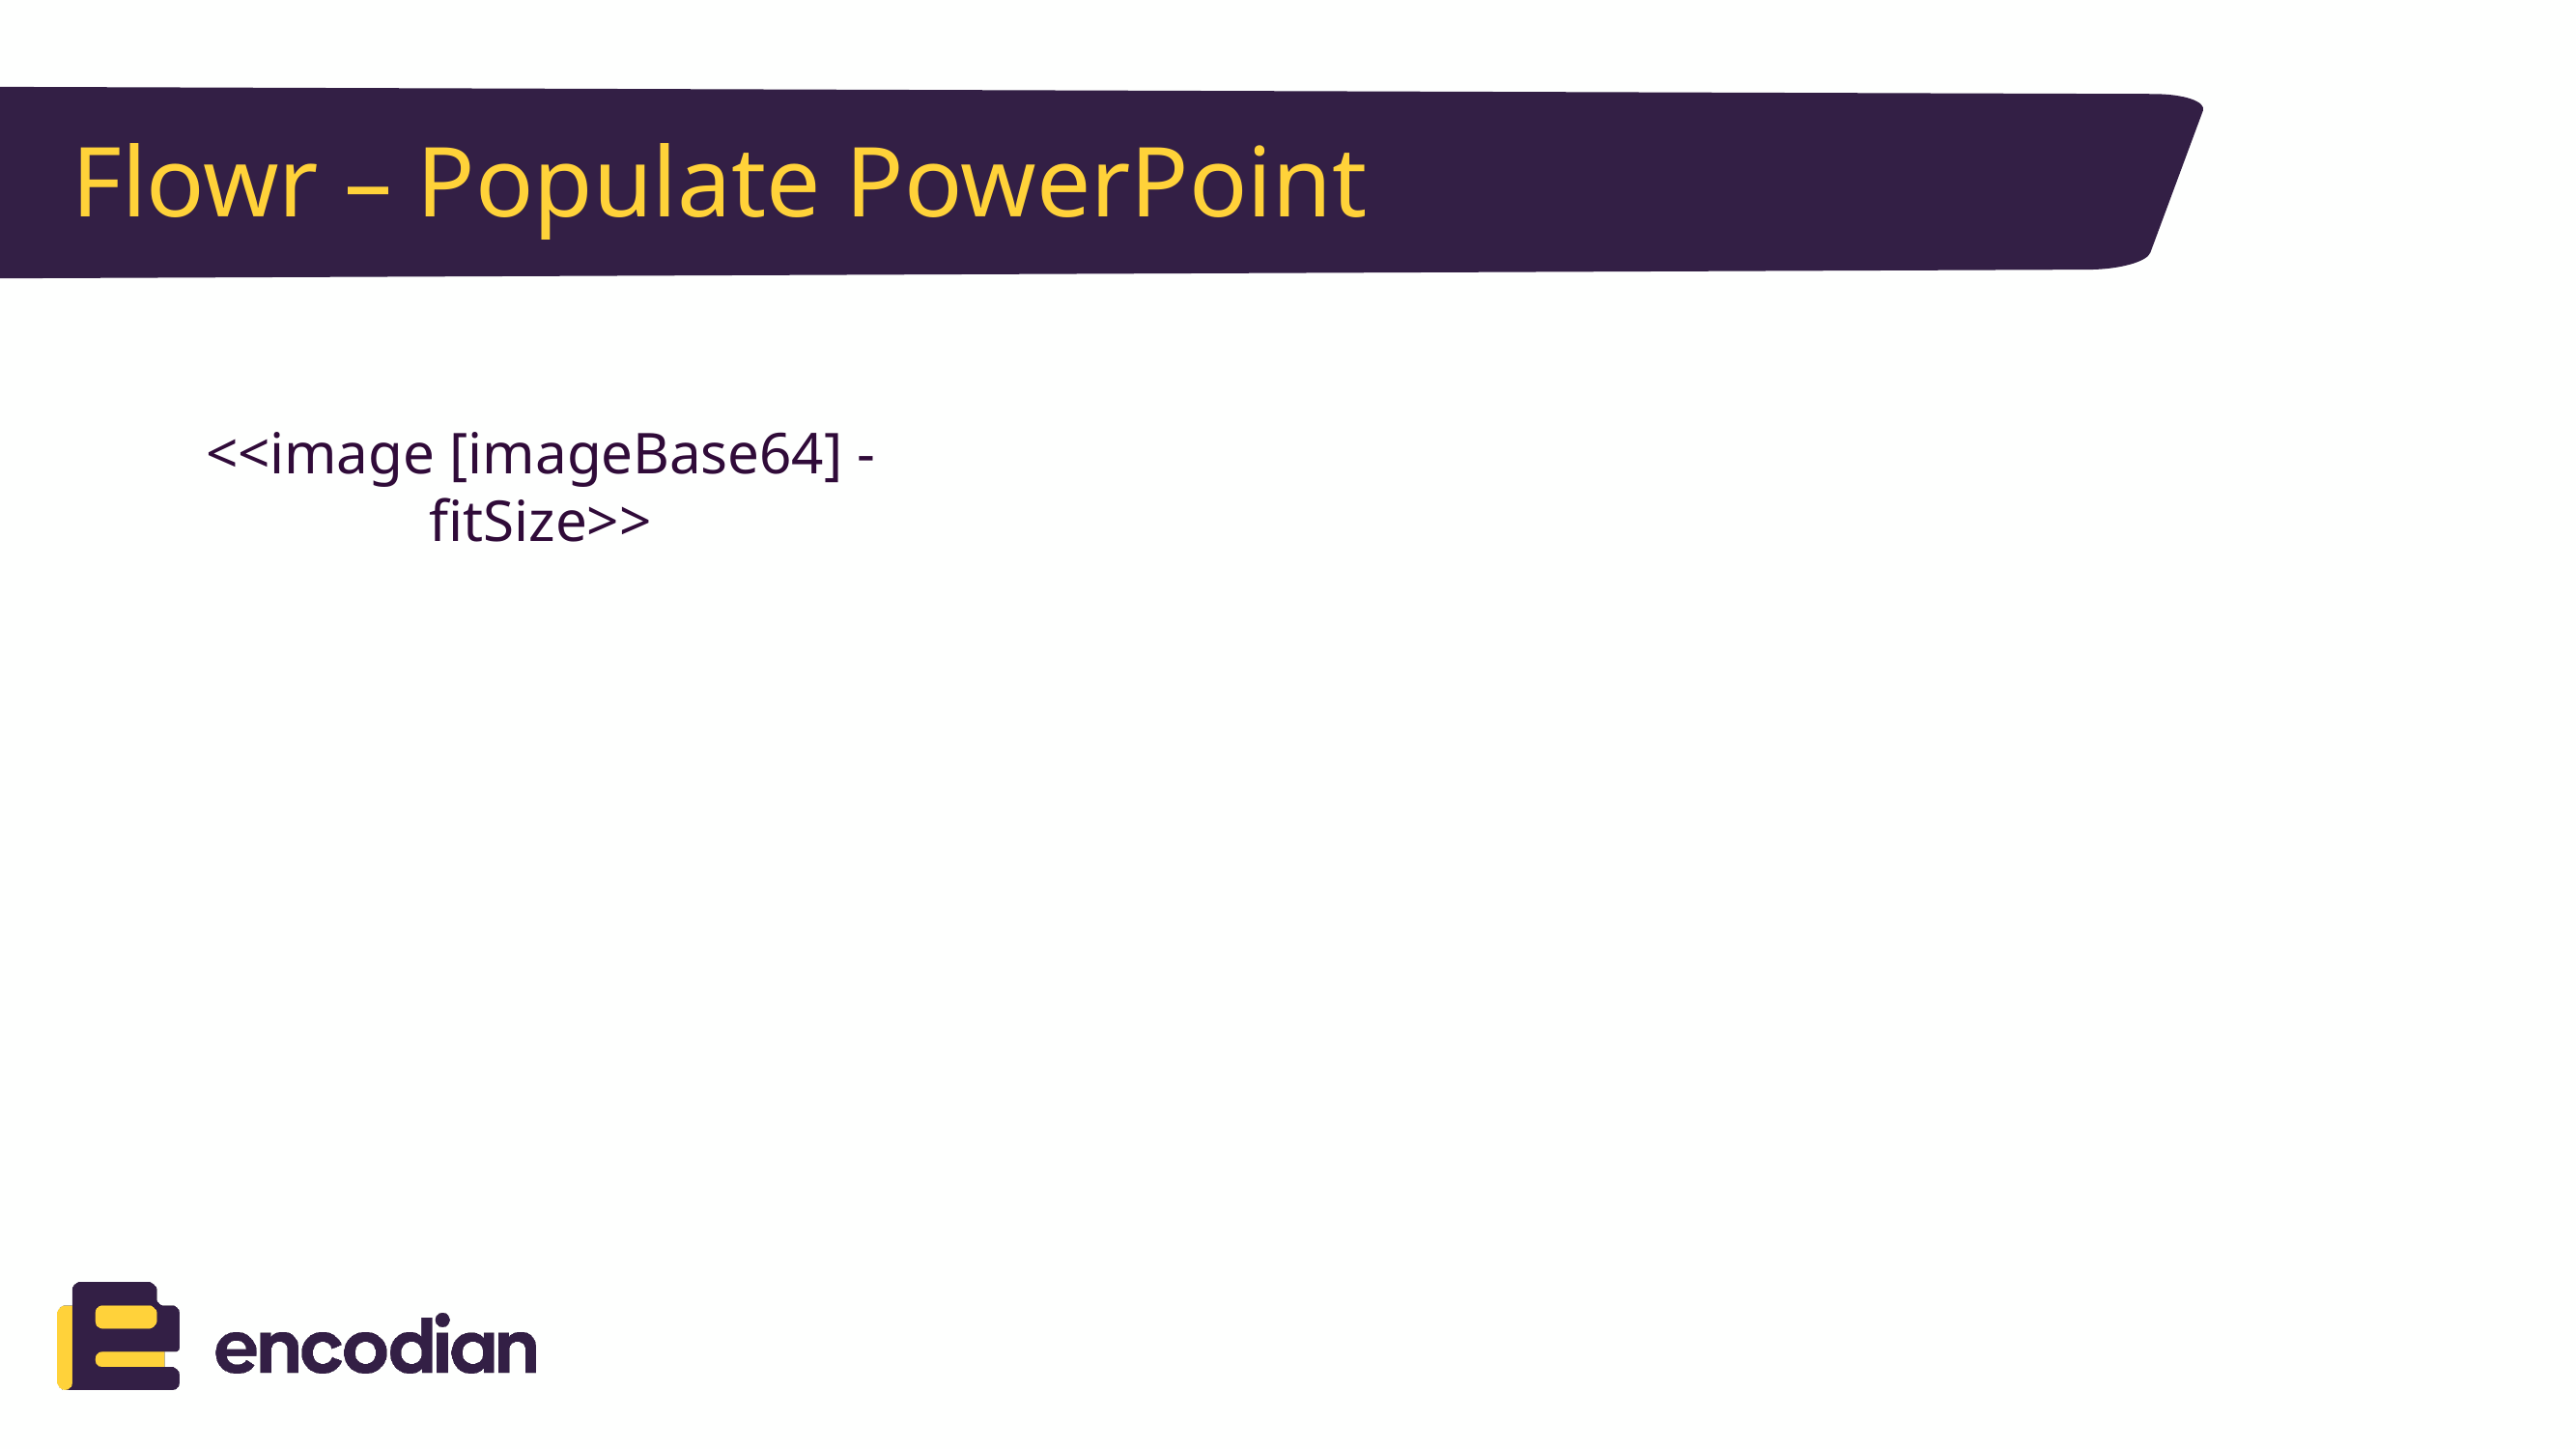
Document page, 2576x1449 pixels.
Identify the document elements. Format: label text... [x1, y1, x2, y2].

text_box <<image [imageBase64] -fitSize>> [82, 366, 1000, 604]
picture [57, 1281, 536, 1390]
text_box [0, 86, 2207, 279]
